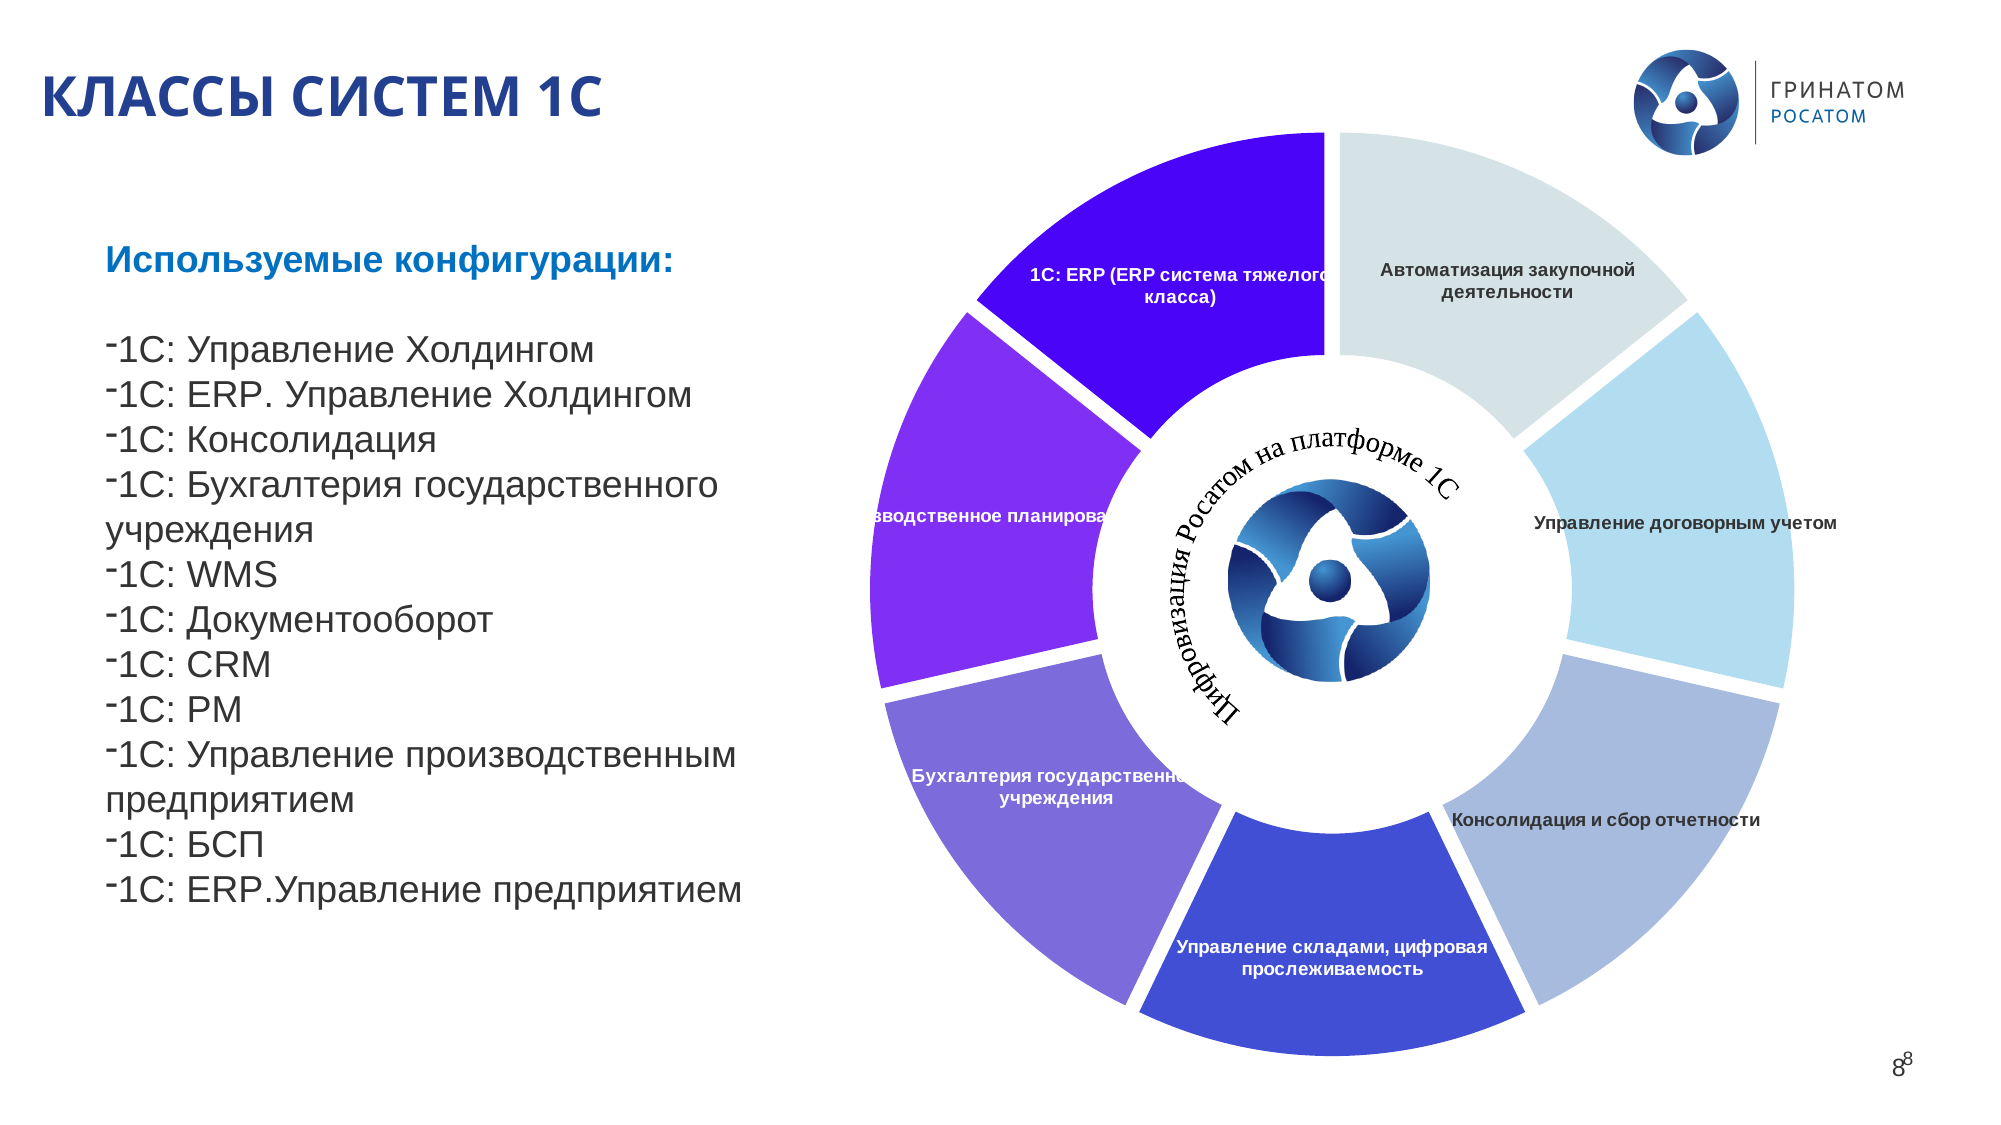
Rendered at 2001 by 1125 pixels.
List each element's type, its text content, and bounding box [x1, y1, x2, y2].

picture [1633, 49, 1904, 117]
title КЛАССЫ СИСТЕМ 1С [40, 62, 1639, 135]
text_box Используемые конфигурации: 1С: Управление Холдингом 1C: ERP. Управление Холдингом 1С: Консолидация 1С: Бухгалтерия государственного учреждения 1C: WMS 1C: Документооборот 1С: CRM 1C: PM 1C: Управление производственным предприятием 1С: БСП 1С: ERP.Управление предприятием [90, 227, 394, 918]
chart [394, 117, 2000, 1125]
